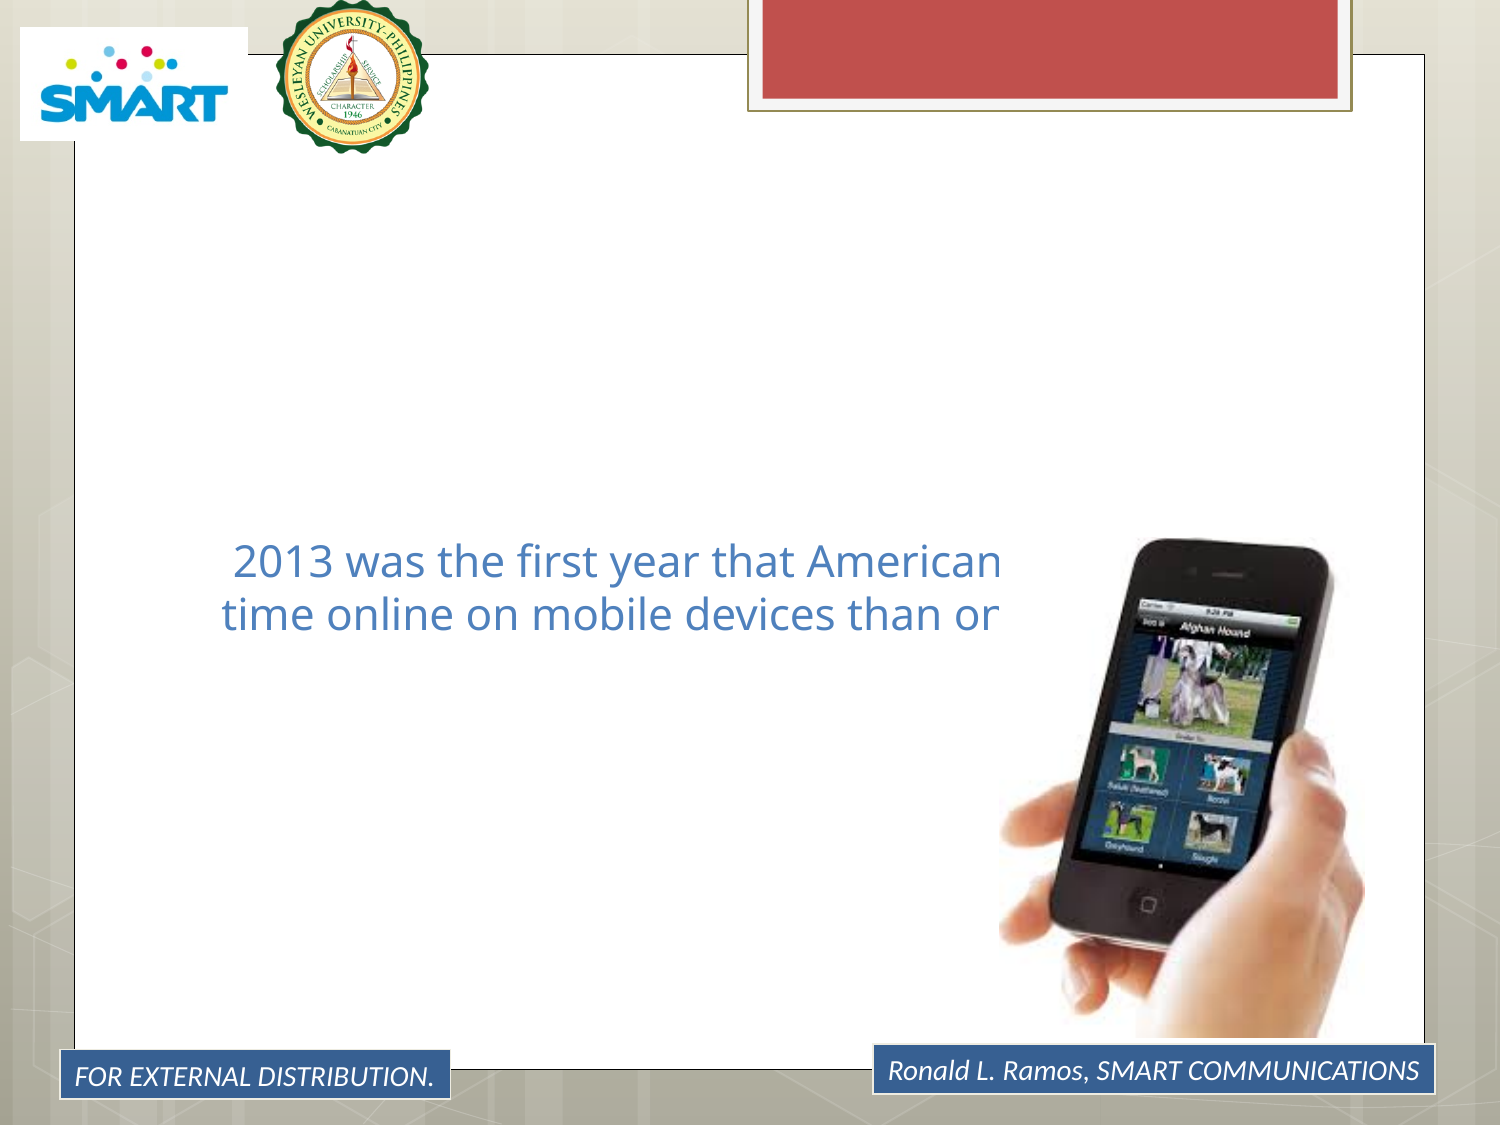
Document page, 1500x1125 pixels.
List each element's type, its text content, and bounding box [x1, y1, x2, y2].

picture [20, 27, 248, 141]
picture [275, 0, 429, 154]
title 2013 was the first year that Americans spent more time online on mobile devices than on computers [206, 475, 1296, 700]
picture [999, 537, 1366, 1038]
